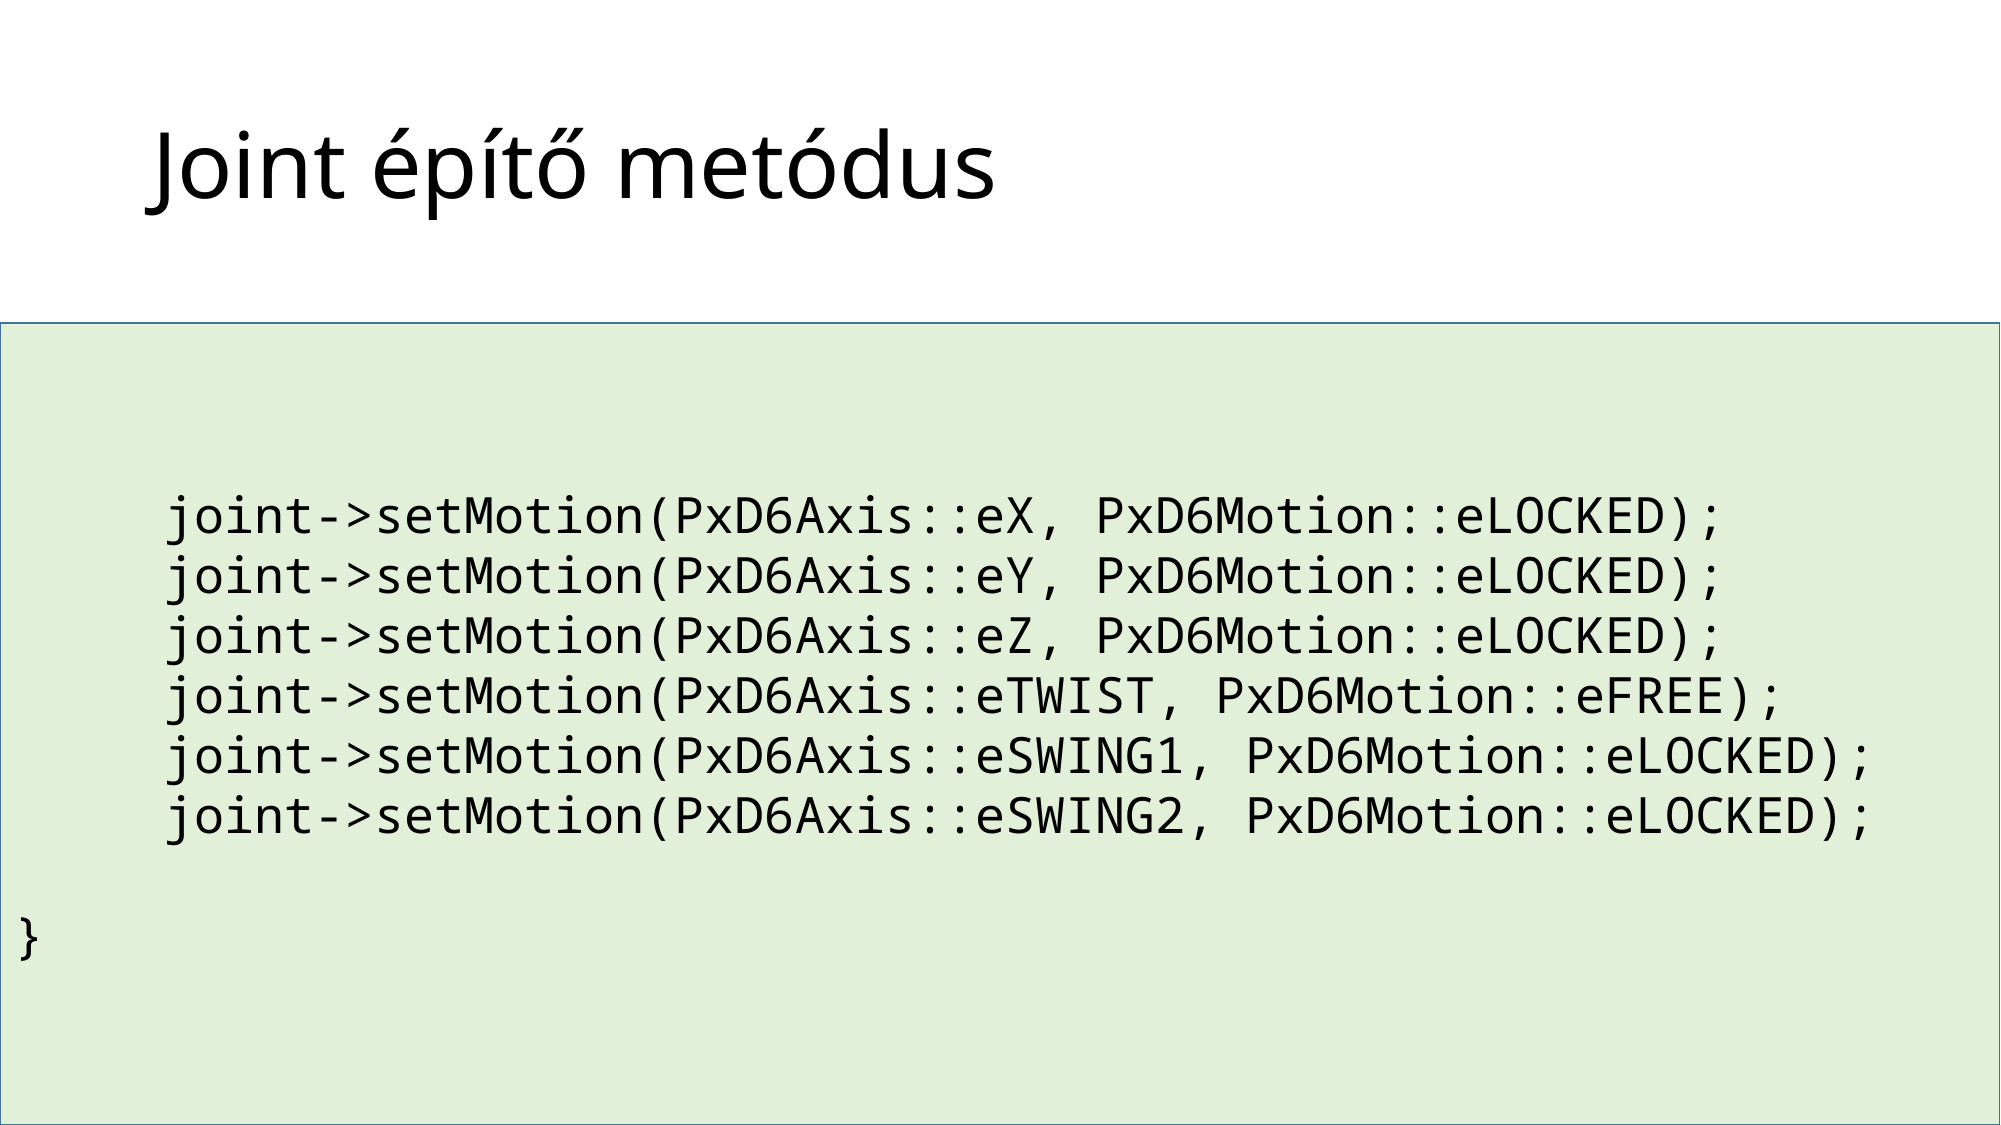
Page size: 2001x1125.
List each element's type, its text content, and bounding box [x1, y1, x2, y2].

title Joint építő metódus [137, 59, 1863, 278]
text_box joint->setMotion(PxD6Axis::eX, PxD6Motion::eLOCKED); joint->setMotion(PxD6Axis::eY, PxD6Motion::eLOCKED); joint->setMotion(PxD6Axis::eZ, PxD6Motion::eLOCKED); joint->setMotion(PxD6Axis::eTWIST, PxD6Motion::eFREE); joint->setMotion(PxD6Axis::eSWING1, PxD6Motion::eLOCKED); joint->setMotion(PxD6Axis::eSWING2, PxD6Motion::eLOCKED); } [0, 322, 2000, 1125]
